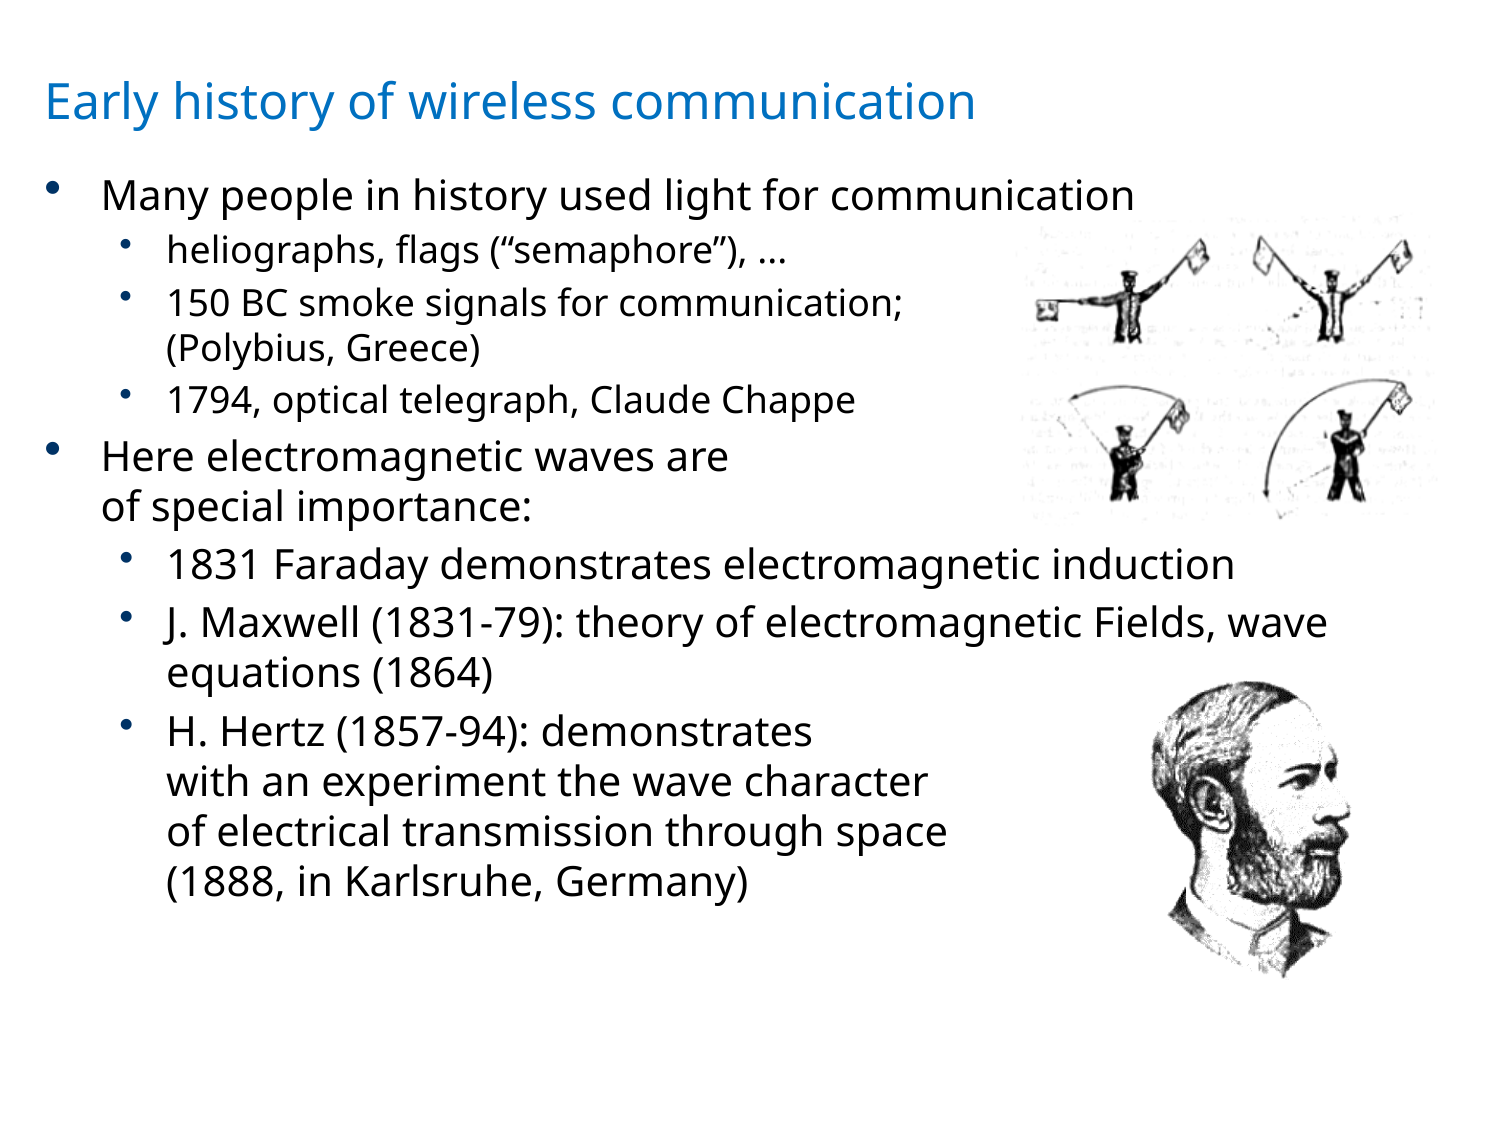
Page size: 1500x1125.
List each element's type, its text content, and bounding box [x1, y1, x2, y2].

list Many people in history used light for communication heliographs, flags (“semaphore”), ... 150 BC smoke signals for communication; (Polybius, Greece) 1794, optical telegraph, Claude Chappe Here electromagnetic waves are of special importance: 1831 Faraday demonstrates electromagnetic induction J. Maxwell (1831-79): theory of electromagnetic Fields, wave equations (1864) H. Hertz (1857-94): demonstrates with an experiment the wave character of electrical transmission through space (1888, in Karlsruhe, Germany) [29, 160, 1471, 1039]
picture [1139, 674, 1363, 985]
picture [1012, 209, 1442, 528]
title Early history of wireless communication [29, 0, 1211, 138]
